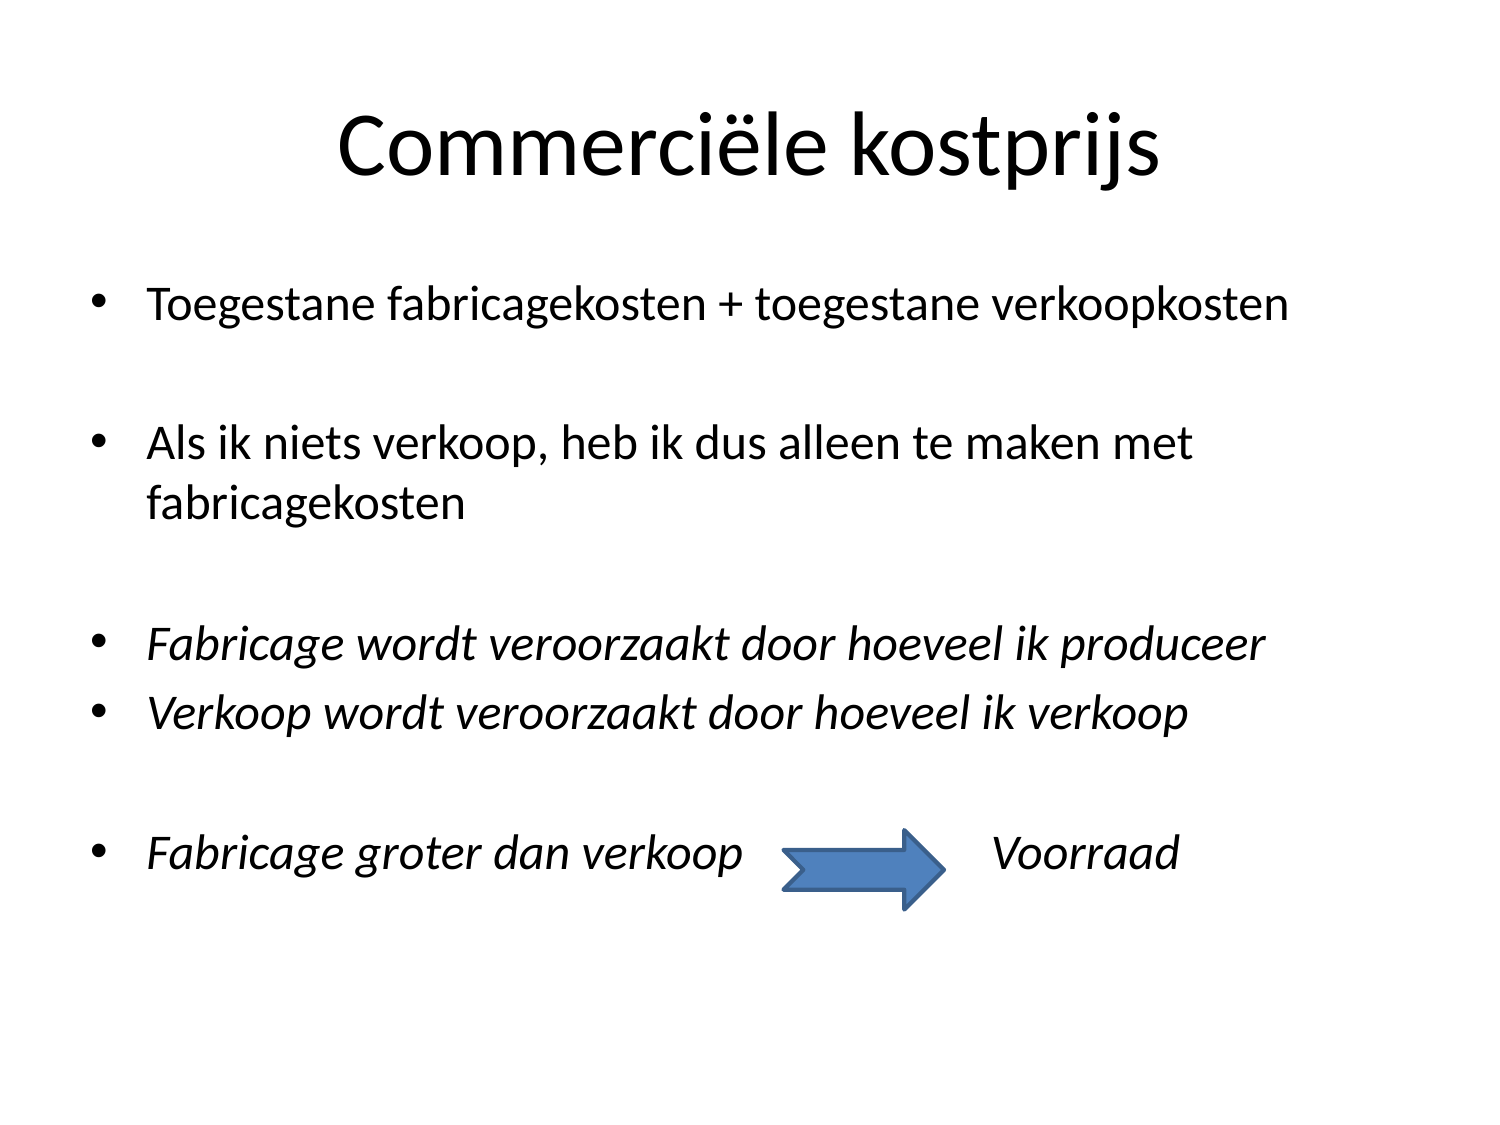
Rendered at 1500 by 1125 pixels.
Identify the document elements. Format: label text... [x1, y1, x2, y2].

title Commerciële kostprijs [75, 45, 1425, 233]
list Toegestane fabricagekosten + toegestane verkoopkosten Als ik niets verkoop, heb ik dus alleen te maken met fabricagekosten Fabricage wordt veroorzaakt door hoeveel ik produceer Verkoop wordt veroorzaakt door hoeveel ik verkoop Fabricage groter dan verkoop Voorraad [75, 262, 1425, 1005]
text_box [781, 828, 947, 912]
